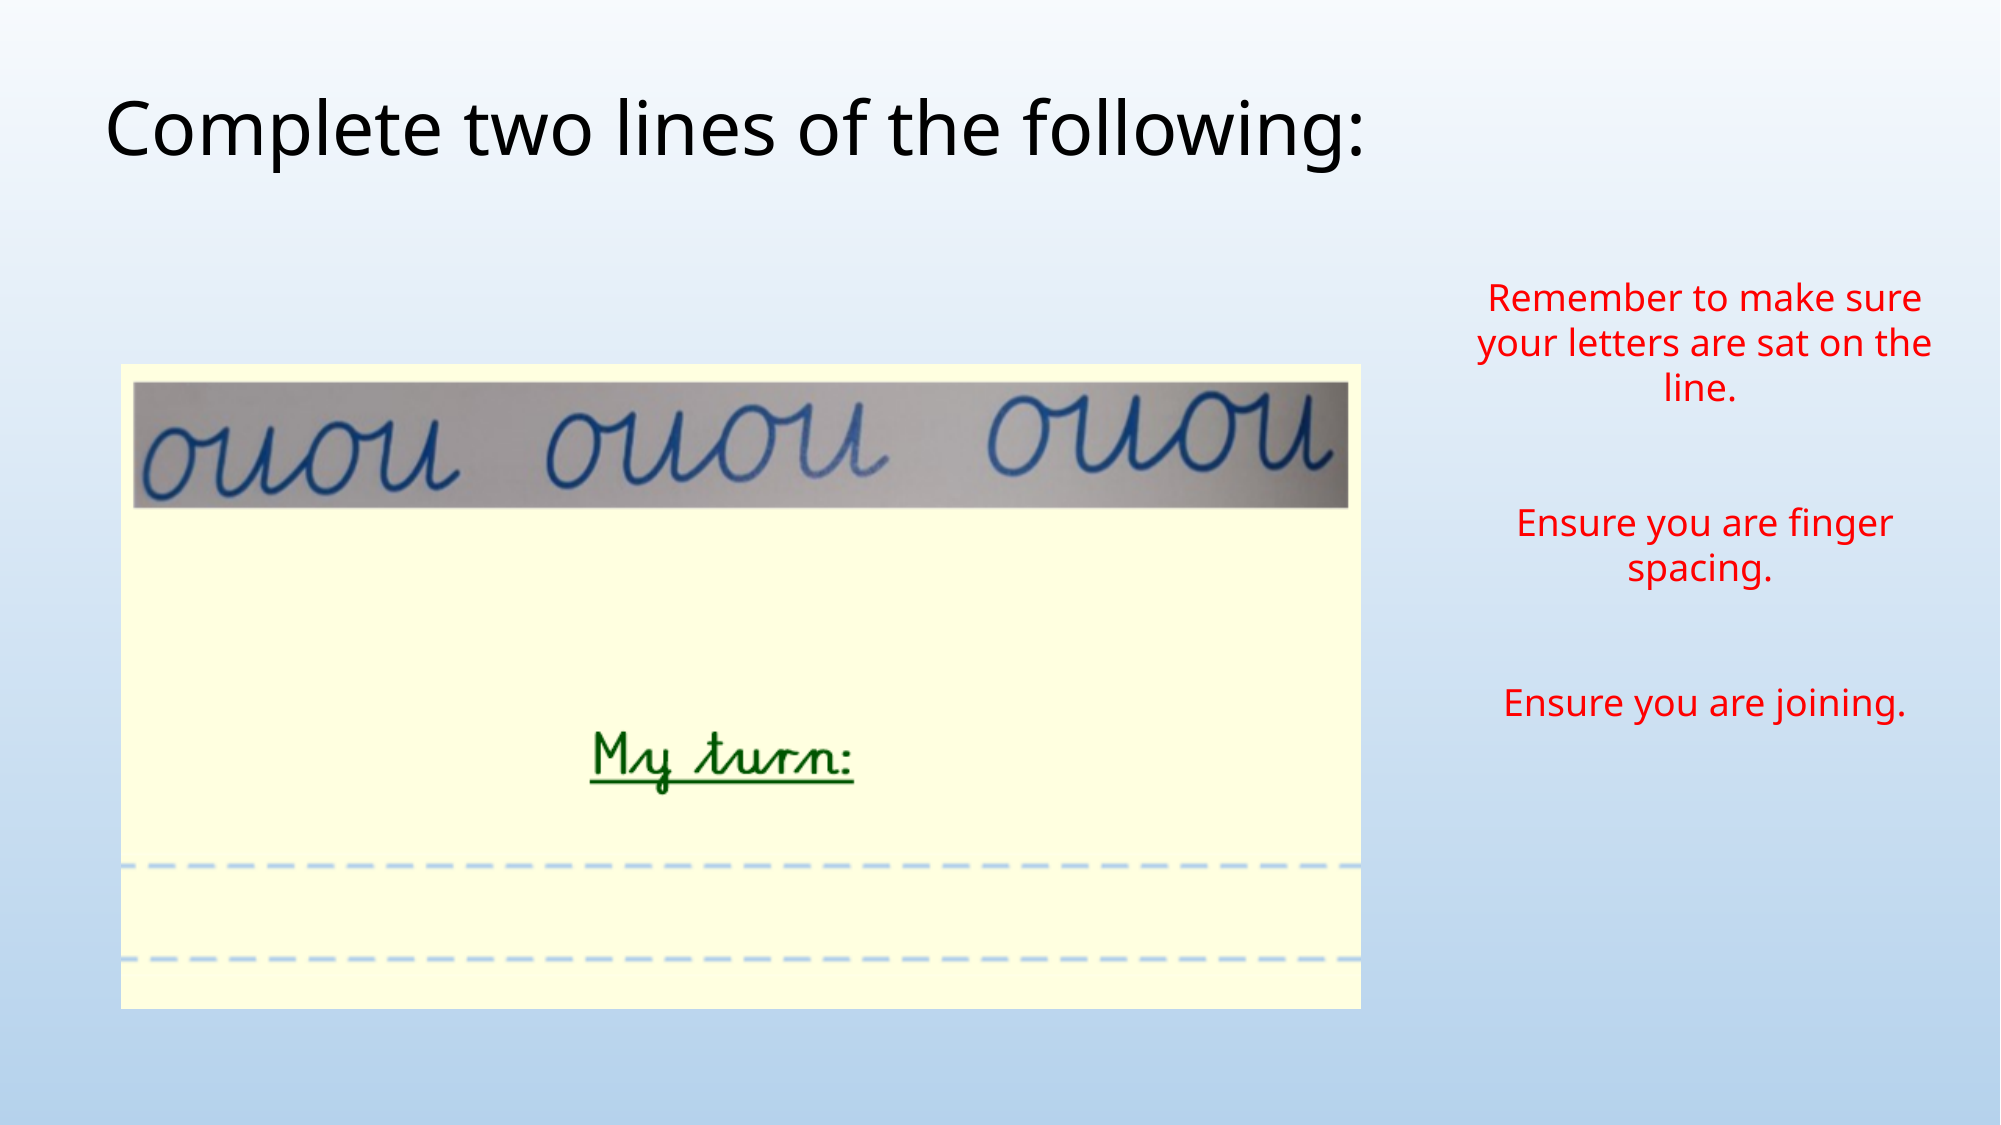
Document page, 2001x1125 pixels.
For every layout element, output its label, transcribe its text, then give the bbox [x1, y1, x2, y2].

title Complete two lines of the following: [89, 52, 1952, 211]
picture [121, 364, 1361, 1009]
text_box Remember to make sure your letters are sat on the line. Ensure you are finger spacing. Ensure you are joining. [1444, 266, 1966, 911]
